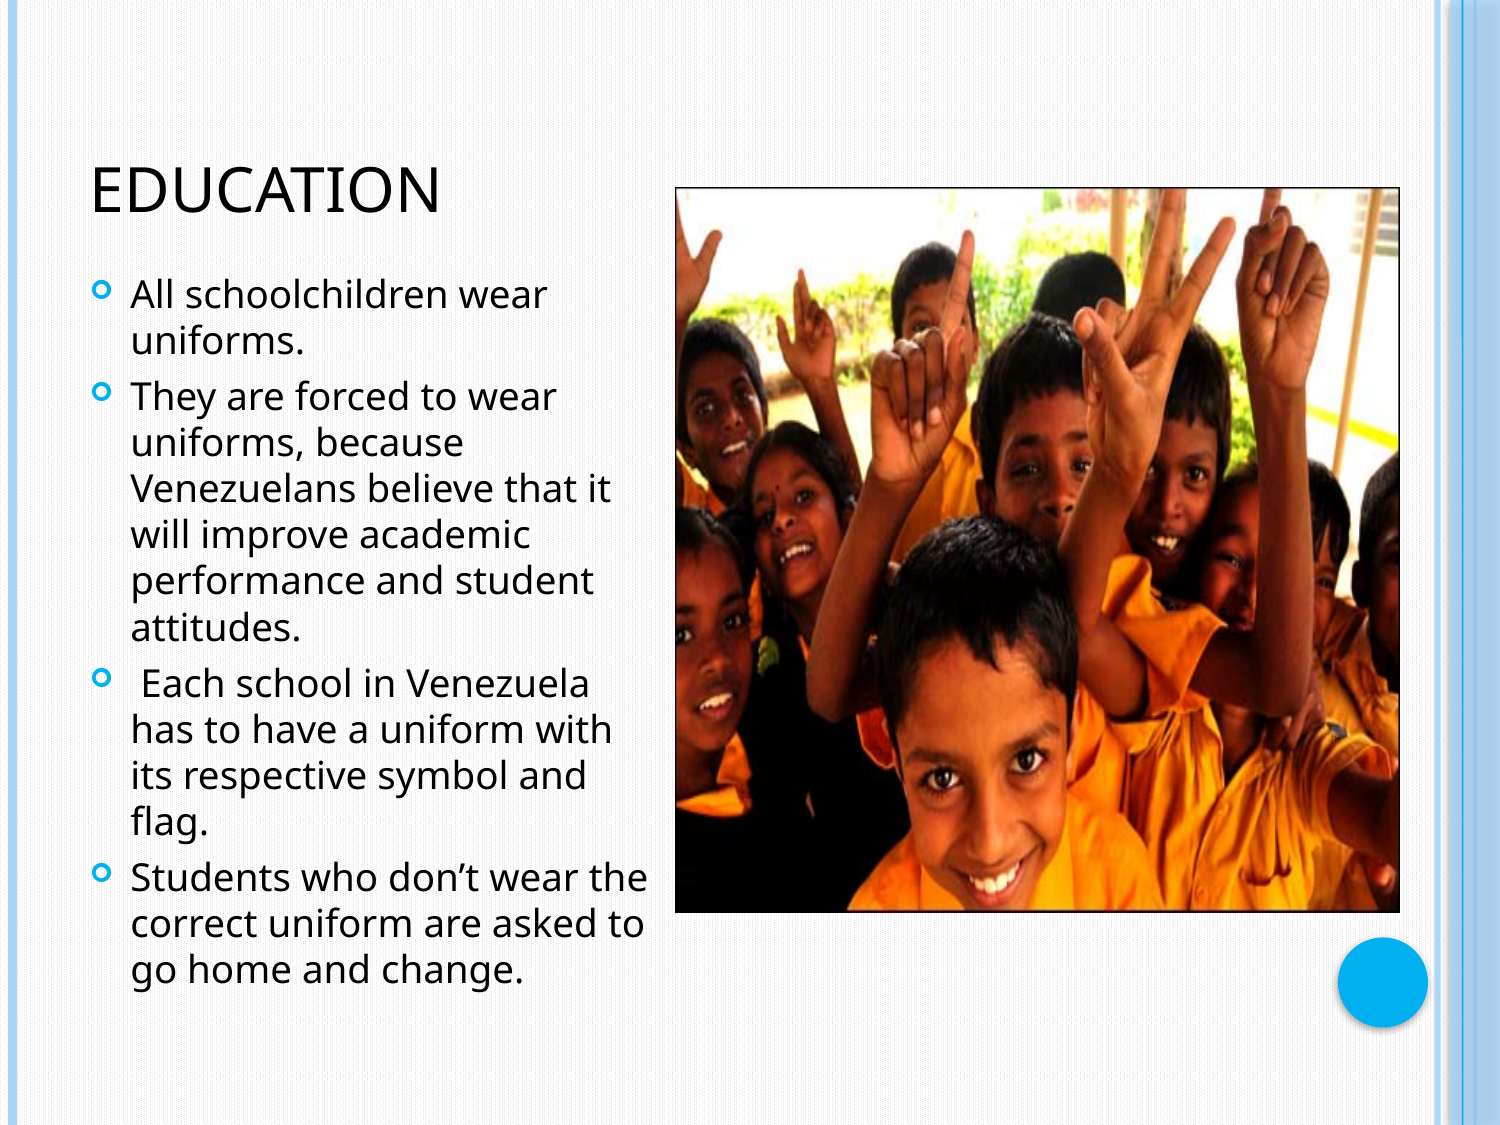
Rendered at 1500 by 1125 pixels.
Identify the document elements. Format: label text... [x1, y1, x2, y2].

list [674, 186, 1401, 913]
list All schoolchildren wear uniforms. They are forced to wear uniforms, because Venezuelans believe that it will improve academic performance and student attitudes. Each school in Venezuela has to have a uniform with its respective symbol and flag. Students who don’t wear the correct uniform are asked to go home and change. [75, 262, 675, 1013]
title Education [75, 45, 1300, 233]
